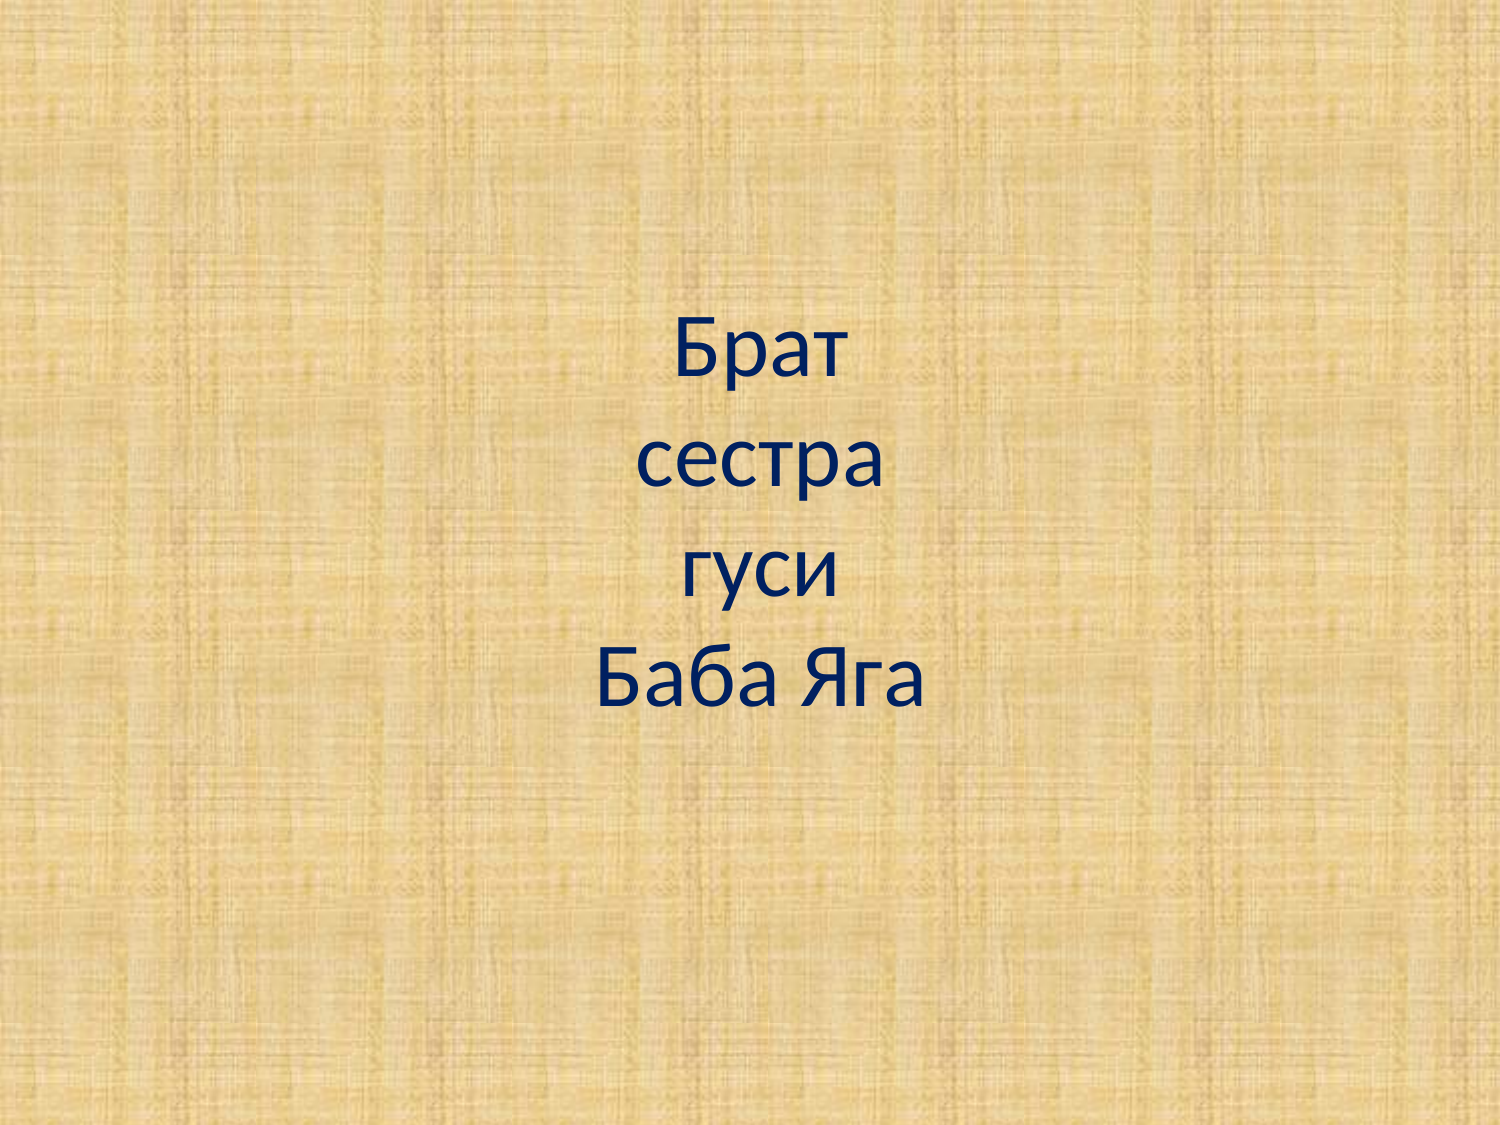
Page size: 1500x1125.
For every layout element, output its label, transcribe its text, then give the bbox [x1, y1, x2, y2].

picture [0, 0, 1500, 1125]
title Брат сестра гуси Баба Яга [75, 45, 1447, 965]
